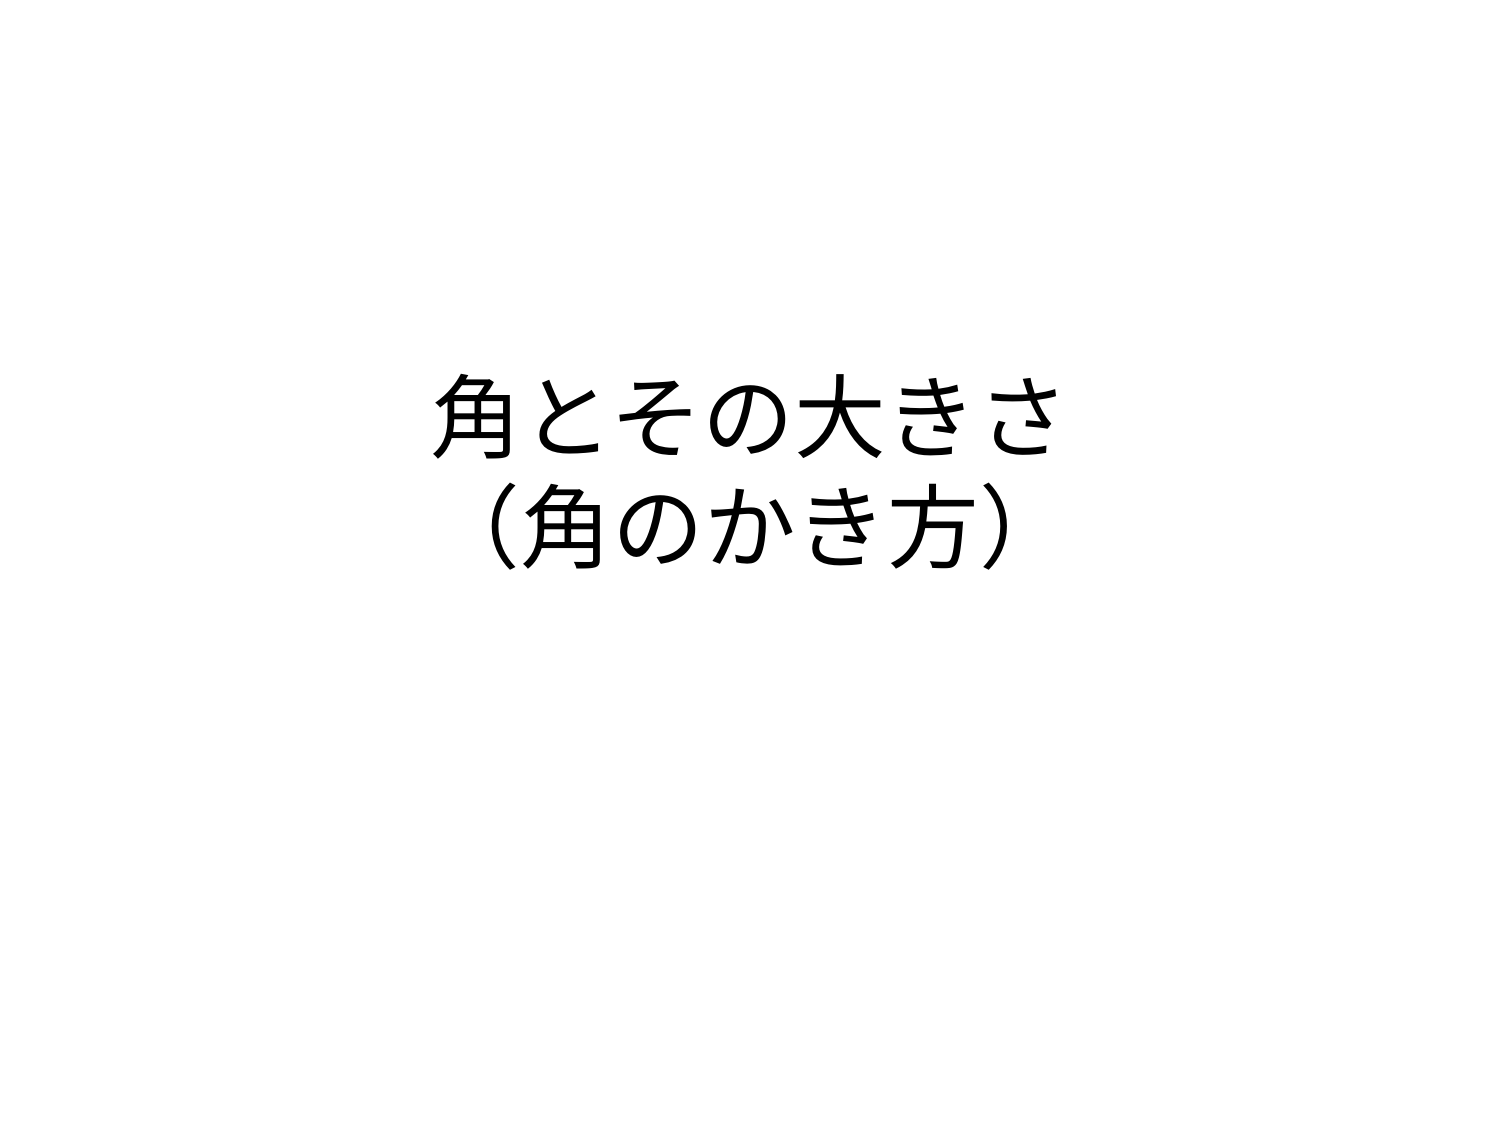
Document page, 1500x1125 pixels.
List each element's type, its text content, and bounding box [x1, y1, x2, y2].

title 角とその大きさ （角のかき方） [112, 349, 1388, 591]
